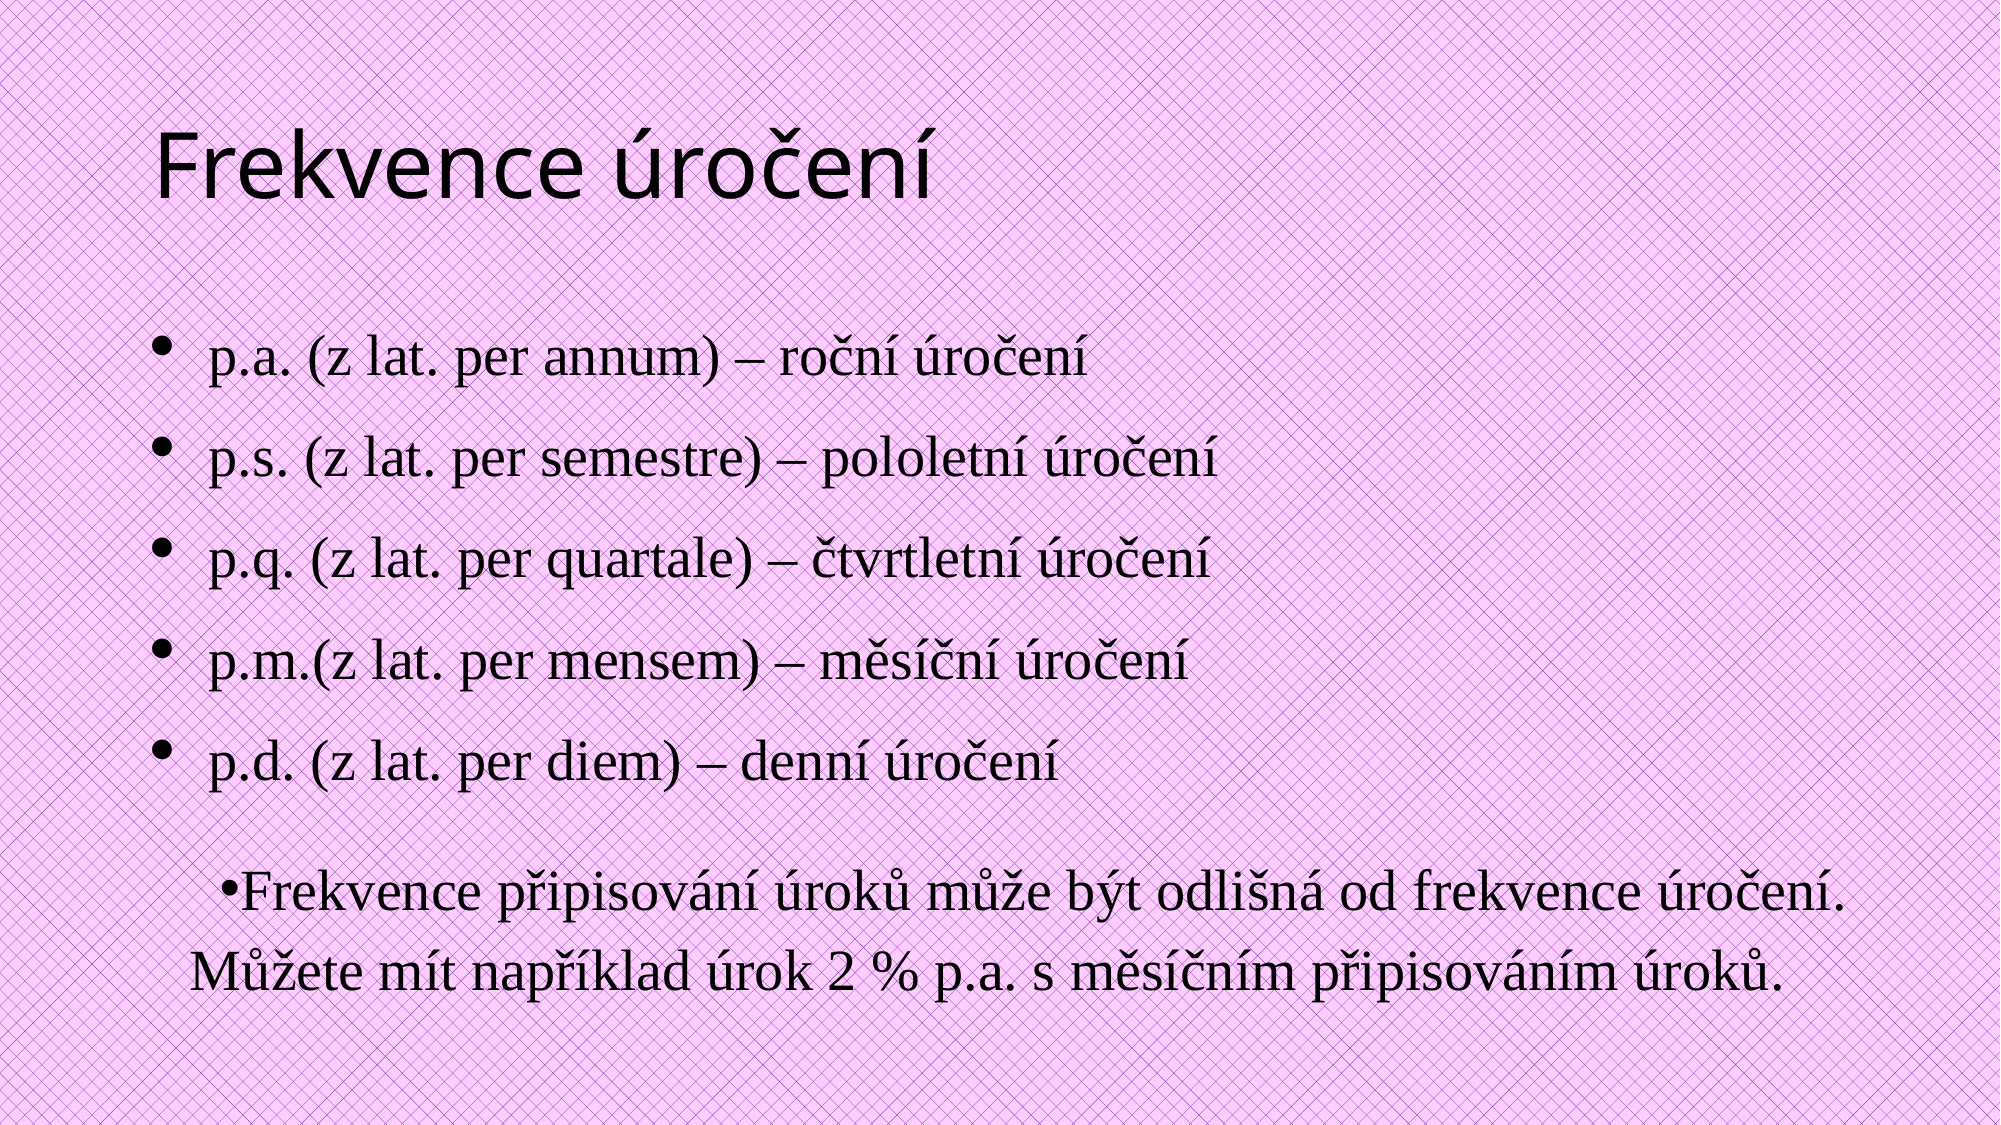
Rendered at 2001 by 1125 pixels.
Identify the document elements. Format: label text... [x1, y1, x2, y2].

list p.a. (z lat. per annum) – roční úročení p.s. (z lat. per semestre) – pololetní úročení p.q. (z lat. per quartale) – čtvrtletní úročení p.m.(z lat. per mensem) – měsíční úročení p.d. (z lat. per diem) – denní úročení Frekvence připisování úroků může být odlišná od frekvence úročení. Můžete mít například úrok 2 % p.a. s měsíčním připisováním úroků. [137, 299, 1863, 1014]
title Frekvence úročení [137, 59, 1863, 278]
